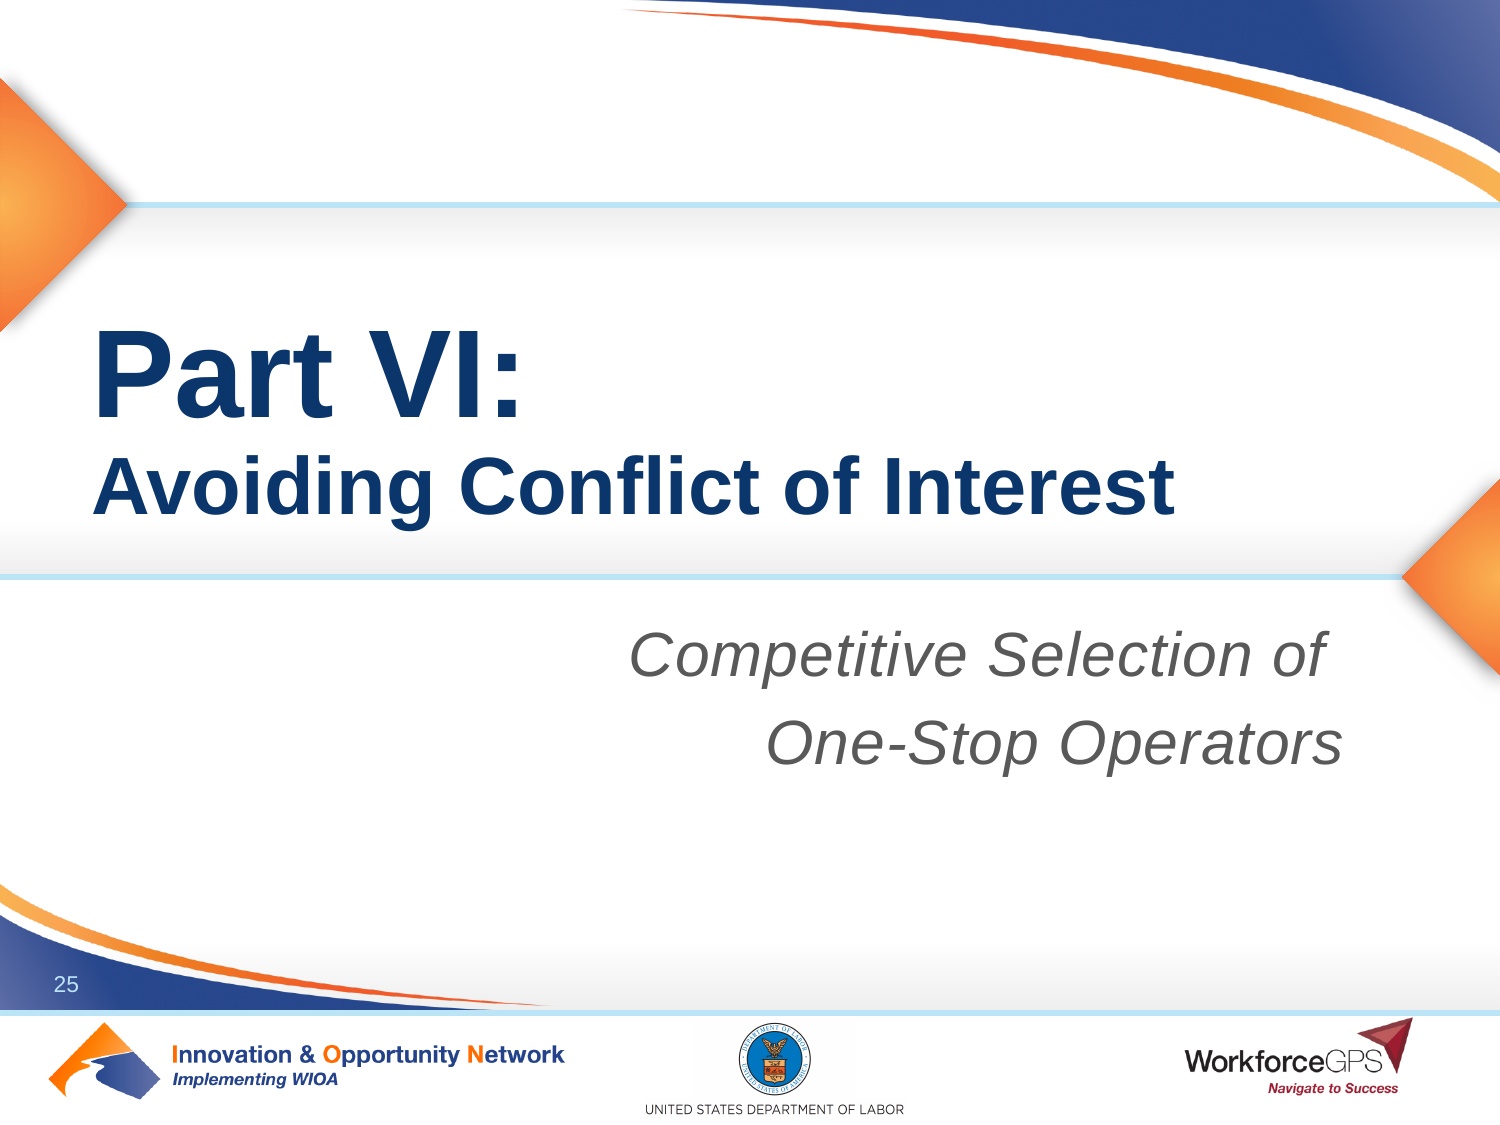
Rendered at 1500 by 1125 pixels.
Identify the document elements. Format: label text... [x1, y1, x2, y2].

picture [1182, 1016, 1415, 1096]
picture [39, 1016, 576, 1107]
title Part VI: Avoiding Conflict of Interest [76, 280, 1452, 540]
picture [643, 1019, 906, 1117]
picture [589, 0, 1500, 202]
list Competitive Selection of One-Stop Operators [138, 615, 1361, 862]
picture [0, 882, 573, 1010]
